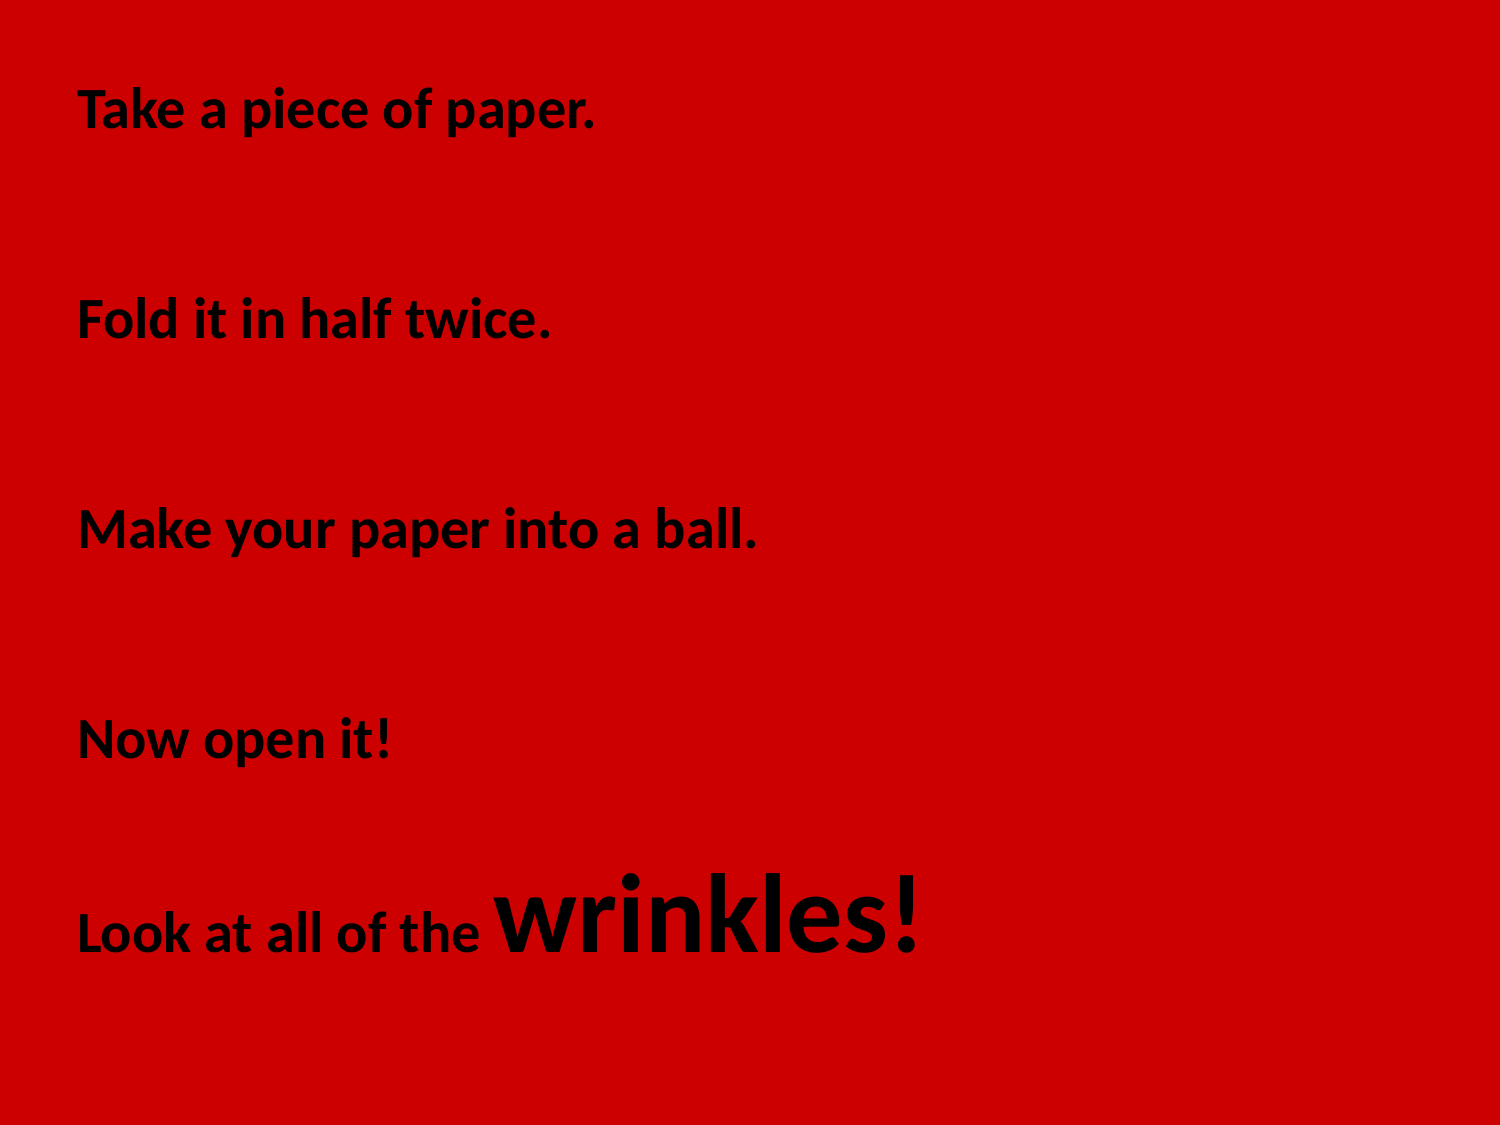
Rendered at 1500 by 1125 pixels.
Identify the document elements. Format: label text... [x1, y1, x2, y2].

text_box Take a piece of paper. Fold it in half twice. Make your paper into a ball. Now open it! Look at all of the wrinkles! [62, 62, 1450, 982]
